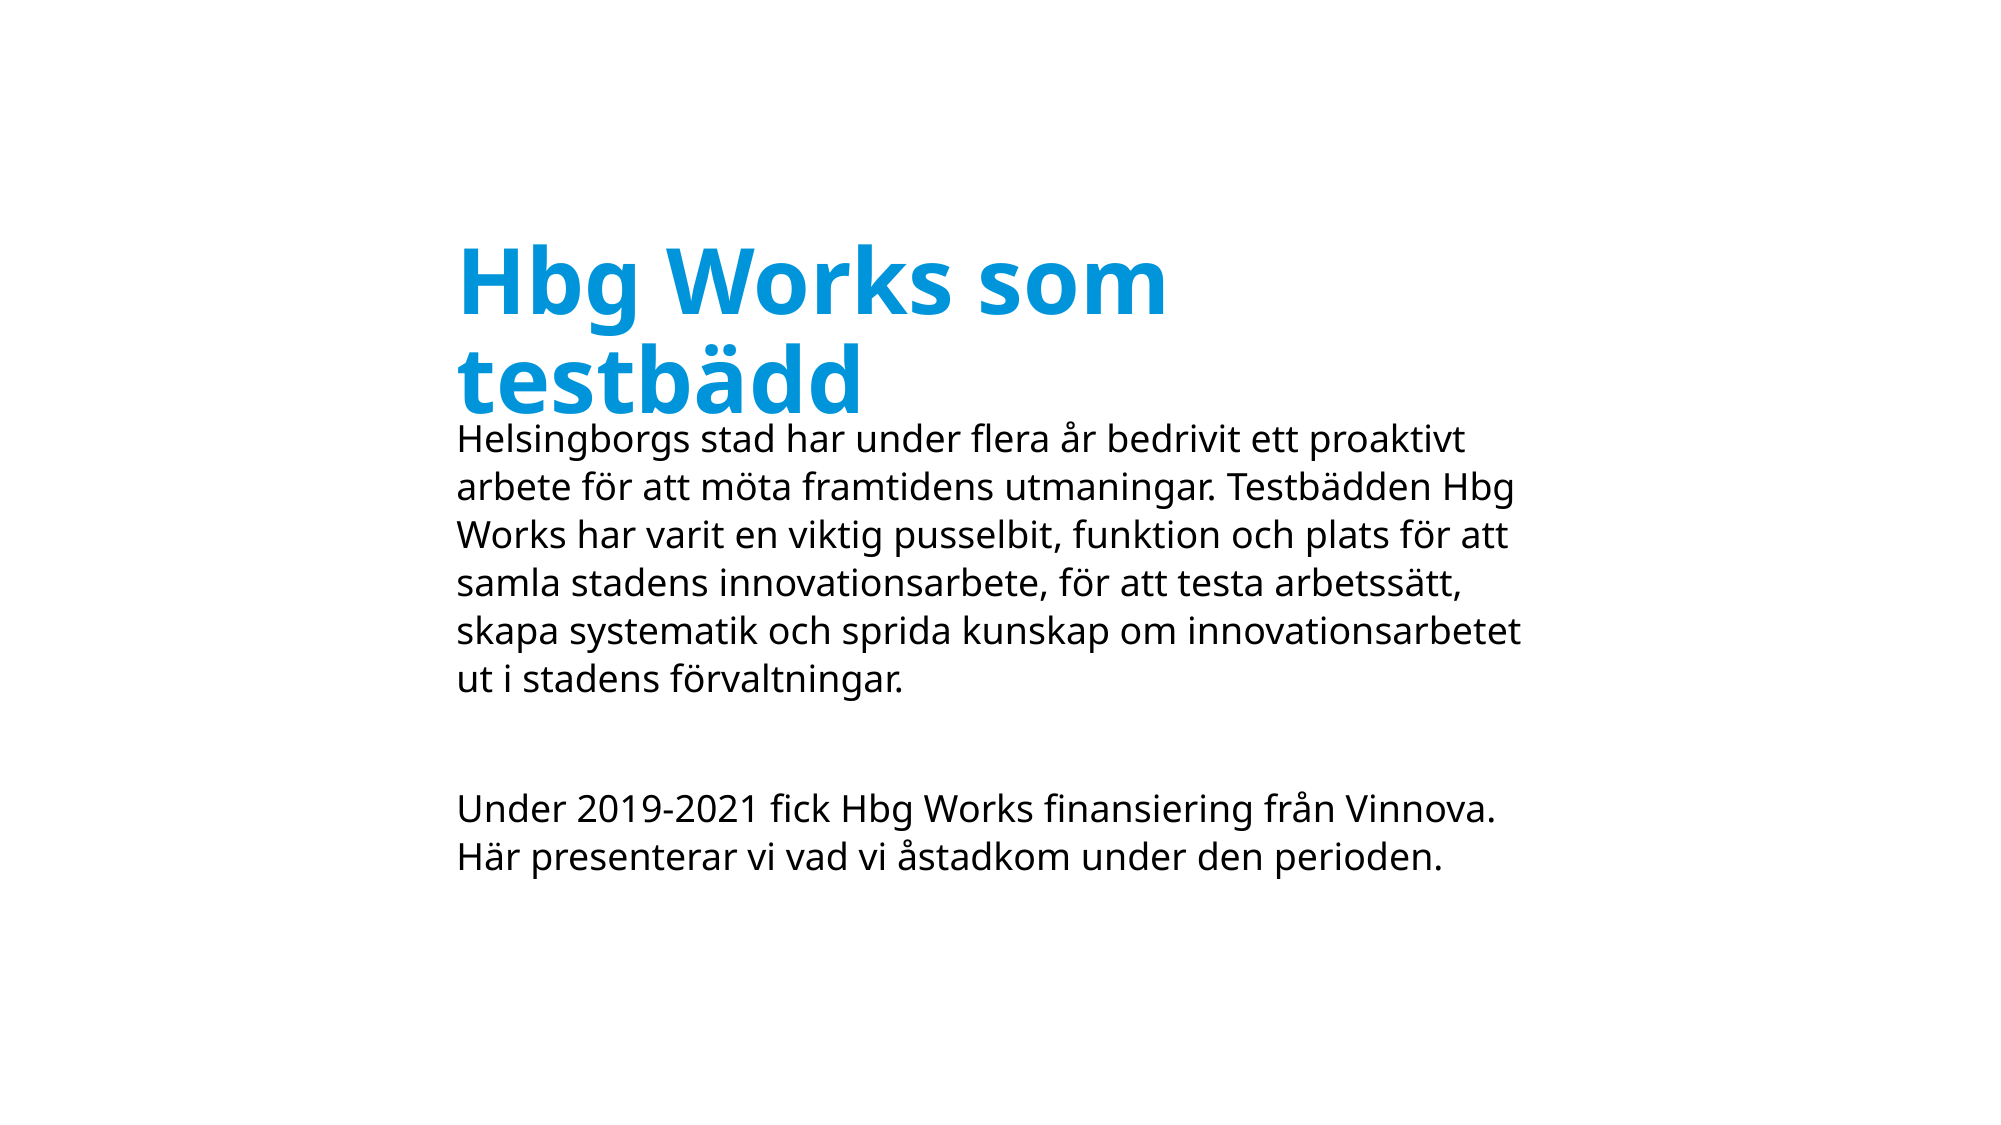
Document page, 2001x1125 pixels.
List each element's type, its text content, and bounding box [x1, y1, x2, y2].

title Hbg Works som testbädd [441, 225, 1559, 404]
text_box Helsingborgs stad har under flera år bedrivit ett proaktivt arbete för att möta framtidens utmaningar. Testbädden Hbg Works har varit en viktig pusselbit, funktion och plats för att samla stadens innovationsarbete, för att testa arbetssätt, skapa systematik och sprida kunskap om innovationsarbetet ut i stadens förvaltningar. Under 2019-2021 fick Hbg Works finansiering från Vinnova. Här presenterar vi vad vi åstadkom under den perioden. [441, 404, 1559, 886]
